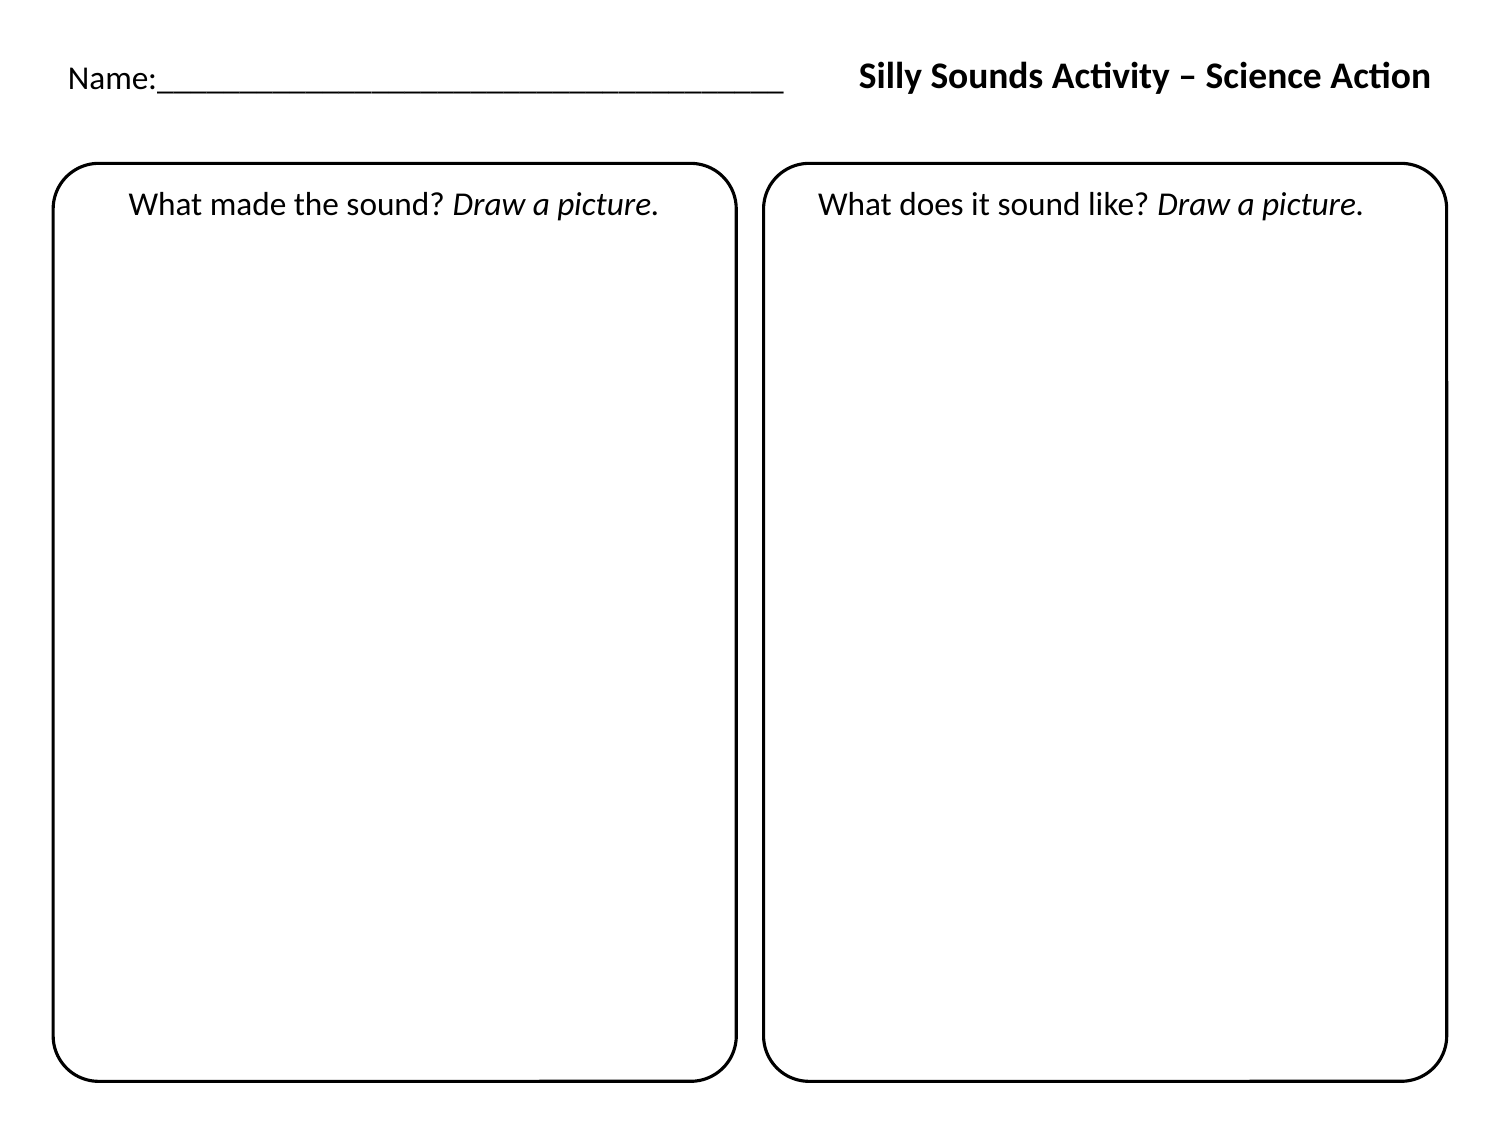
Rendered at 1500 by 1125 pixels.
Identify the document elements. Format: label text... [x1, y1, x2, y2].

text_box Name:______________________________________ [53, 48, 736, 104]
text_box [53, 163, 1447, 1082]
text_box Silly Sounds Activity – Science Action [736, 43, 1447, 104]
